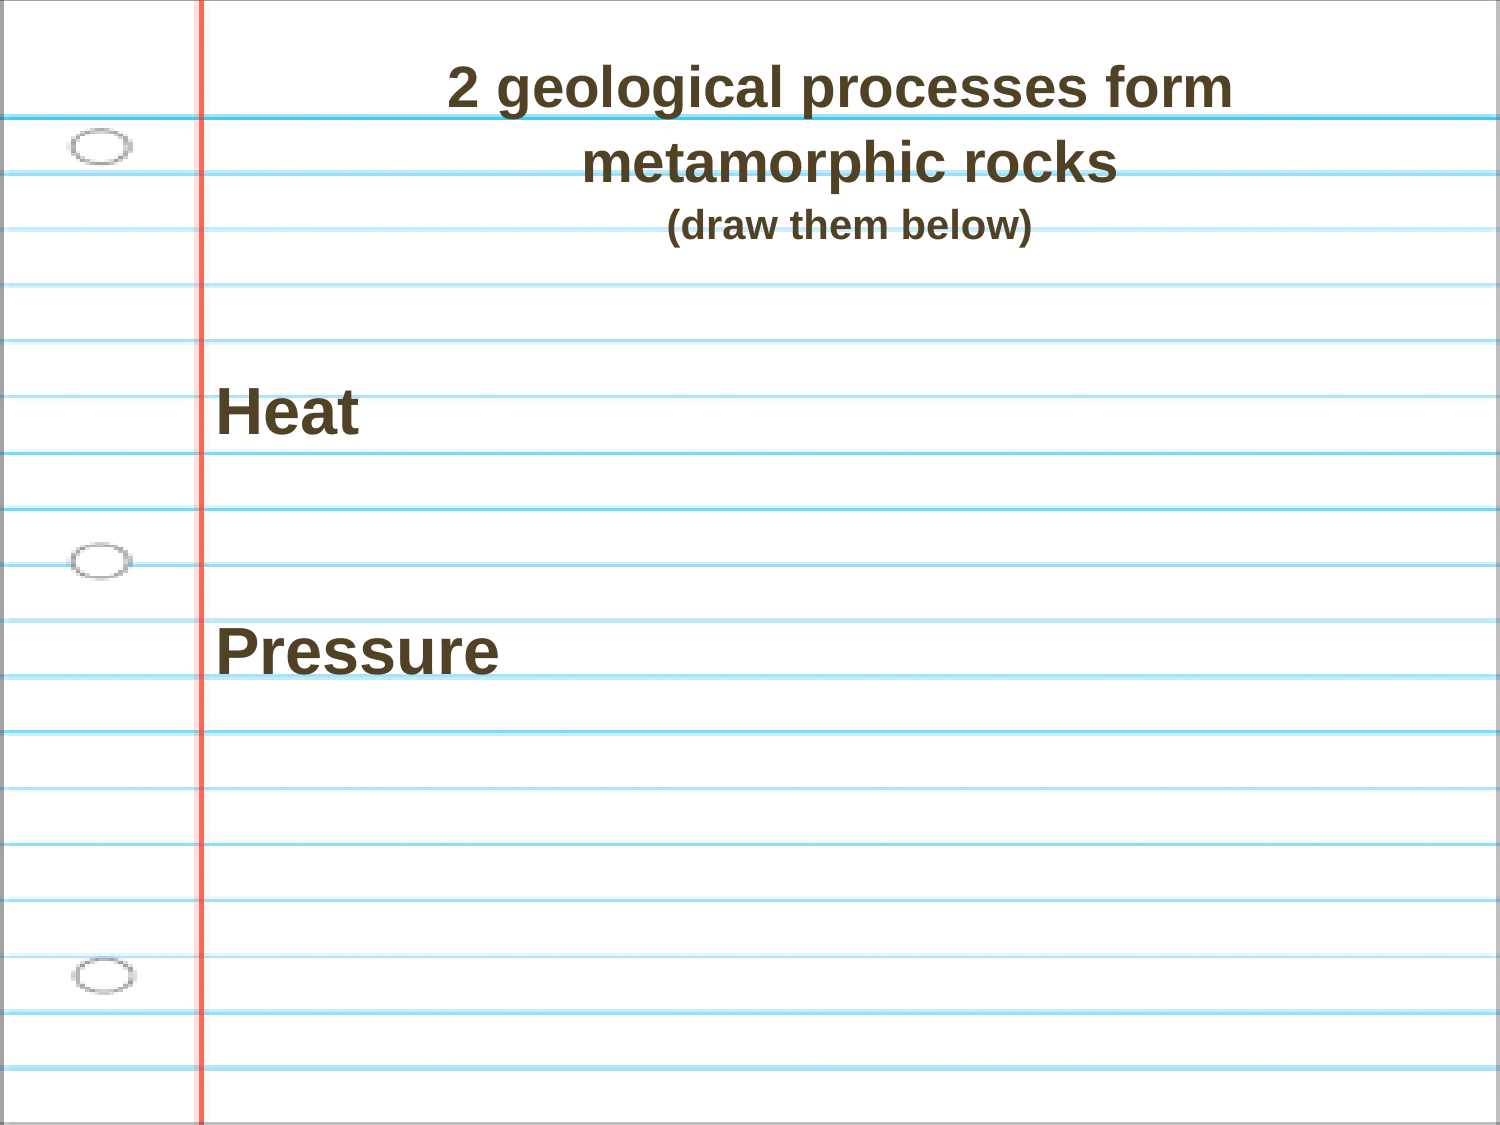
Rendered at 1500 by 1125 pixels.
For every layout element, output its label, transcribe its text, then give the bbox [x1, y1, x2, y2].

picture [0, 0, 1500, 1125]
list 2 geological processes form metamorphic rocks (draw them below) Heat Pressure [199, 49, 1500, 276]
